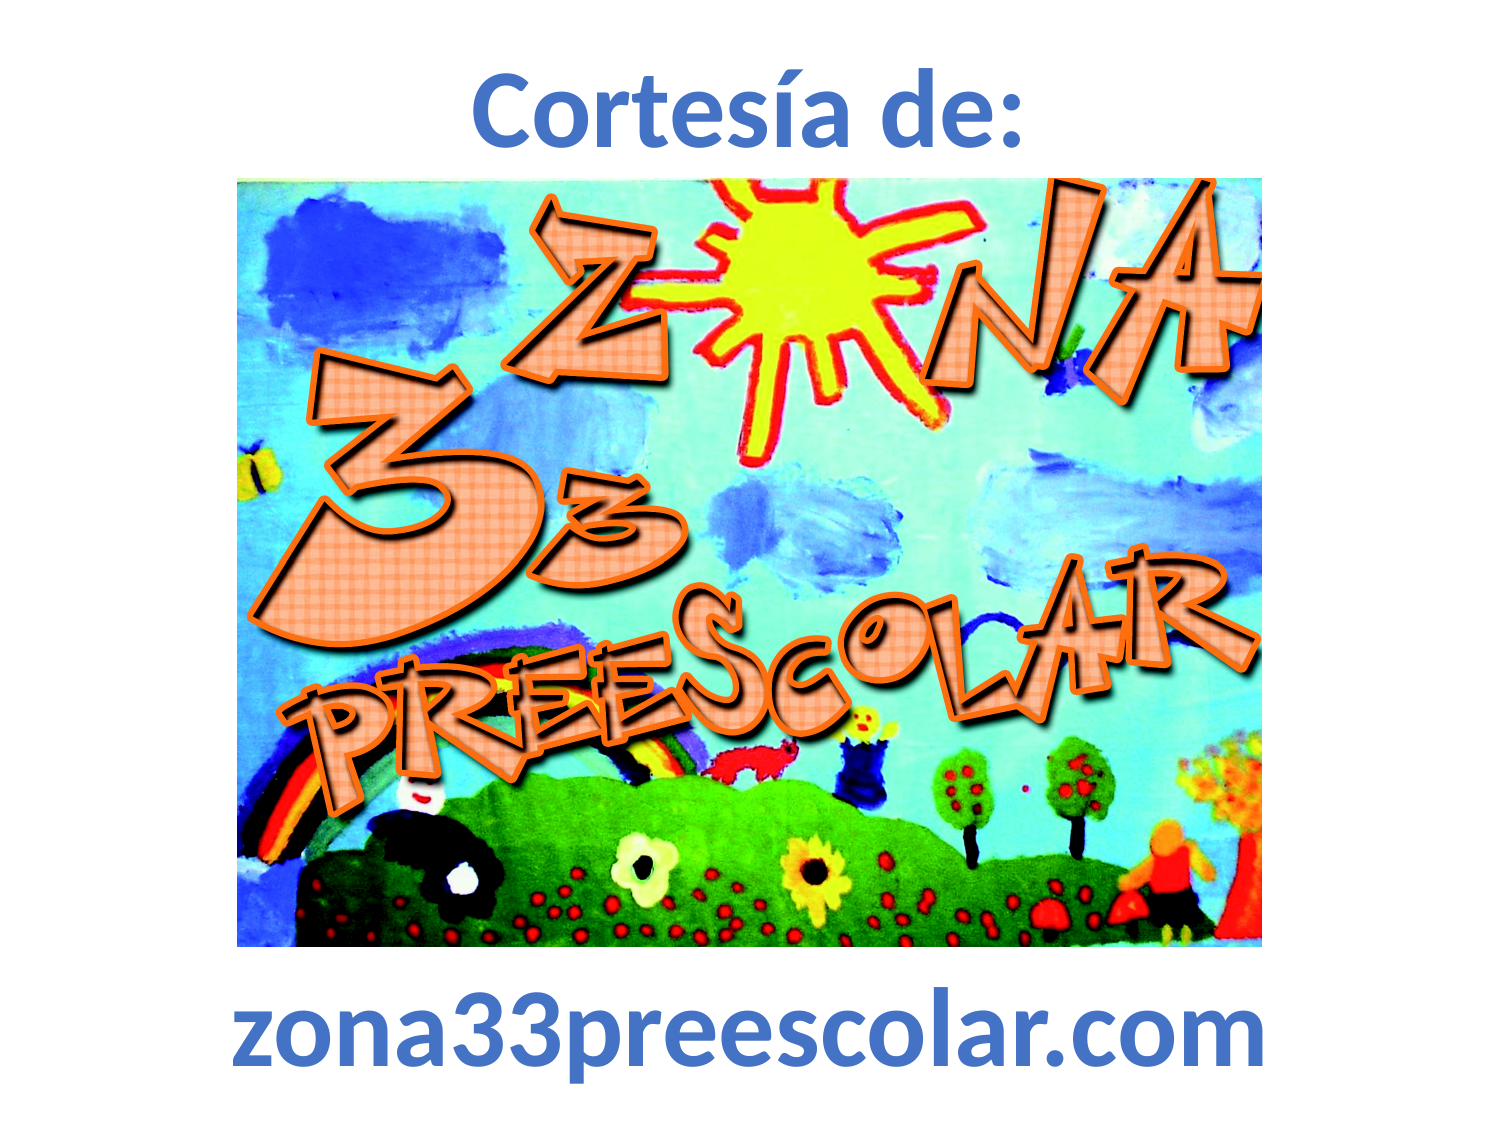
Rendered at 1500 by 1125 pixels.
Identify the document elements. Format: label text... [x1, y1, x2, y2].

picture [237, 178, 1262, 947]
text_box zona33preescolar.com [215, 946, 1285, 1097]
text_box Cortesía de: [456, 26, 1044, 177]
